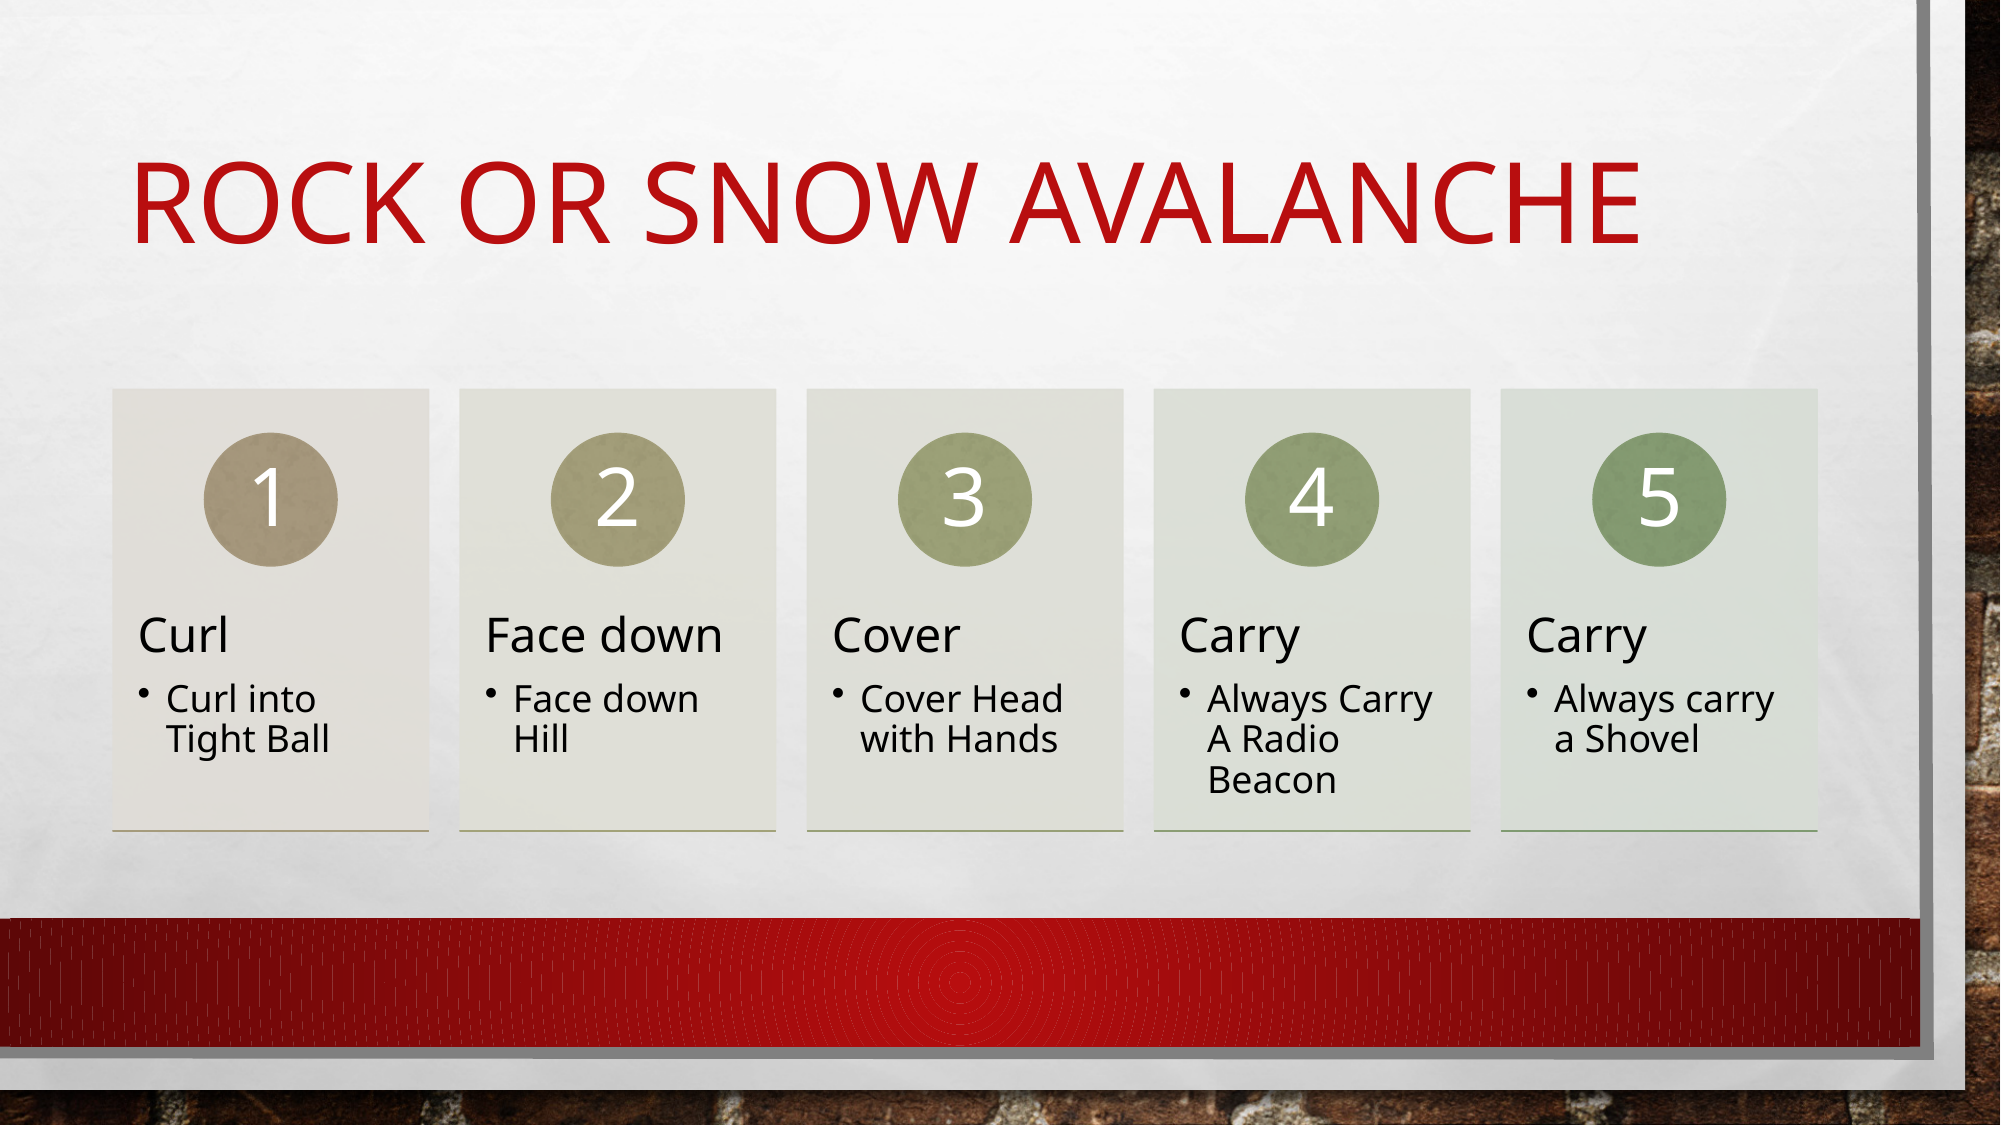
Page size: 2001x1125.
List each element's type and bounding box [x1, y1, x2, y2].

text_box [0, 0, 1966, 1091]
picture [0, 0, 2000, 1125]
list [112, 338, 1818, 883]
